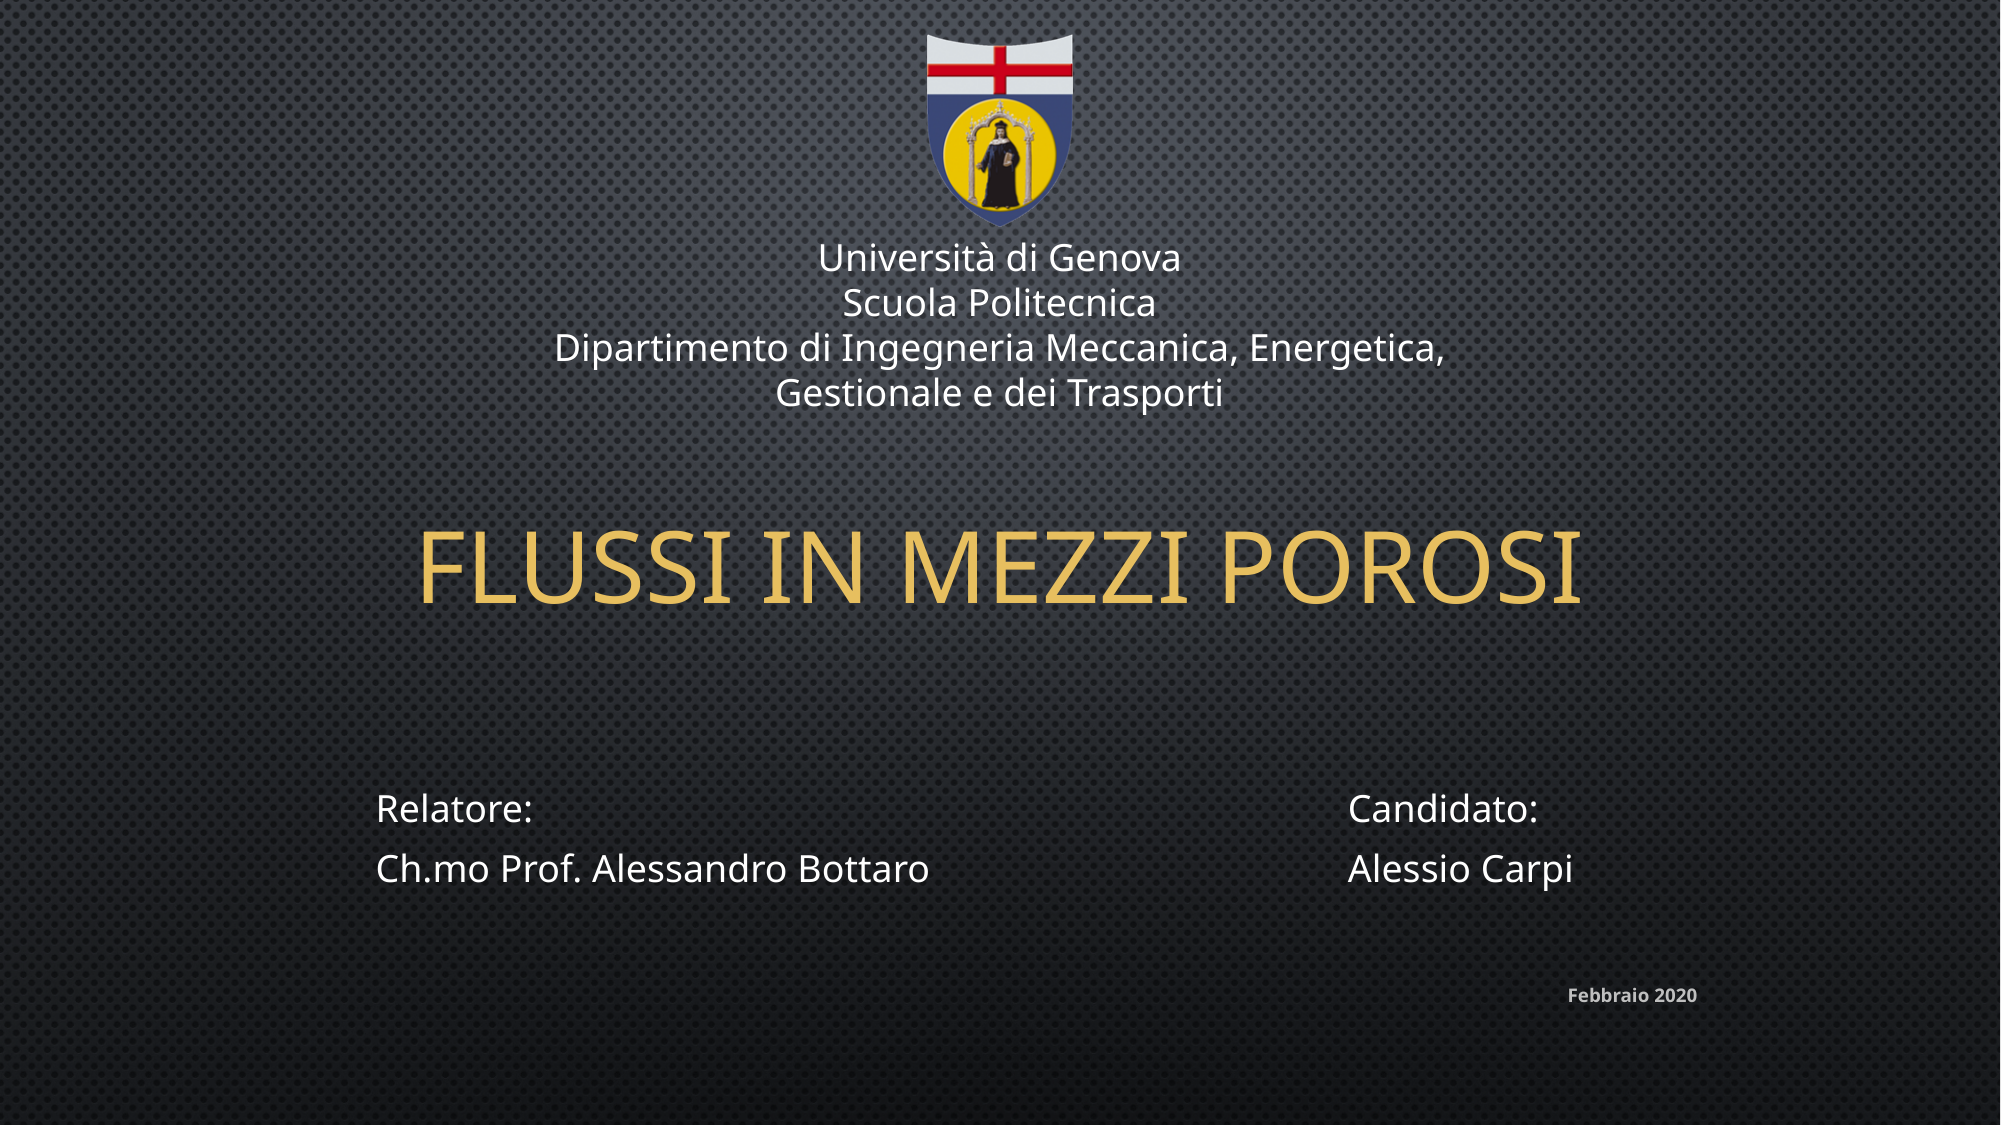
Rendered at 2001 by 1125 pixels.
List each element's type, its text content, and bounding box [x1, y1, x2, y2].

picture [927, 34, 1073, 227]
title Flussi in mezzi porosi [288, 493, 1712, 631]
text_box Relatore: [360, 777, 714, 837]
text_box Ch.mo Prof. Alessandro Bottaro [360, 837, 1098, 943]
text_box Università di Genova Scuola Politecnica Dipartimento di Ingegneria Meccanica, Energetica, Gestionale e dei Trasporti [360, 226, 1640, 422]
text_box Candidato: [1333, 777, 1745, 837]
text_box Alessio Carpi [1333, 837, 1717, 898]
slide_number Febbraio 2020 [1449, 965, 1713, 1025]
